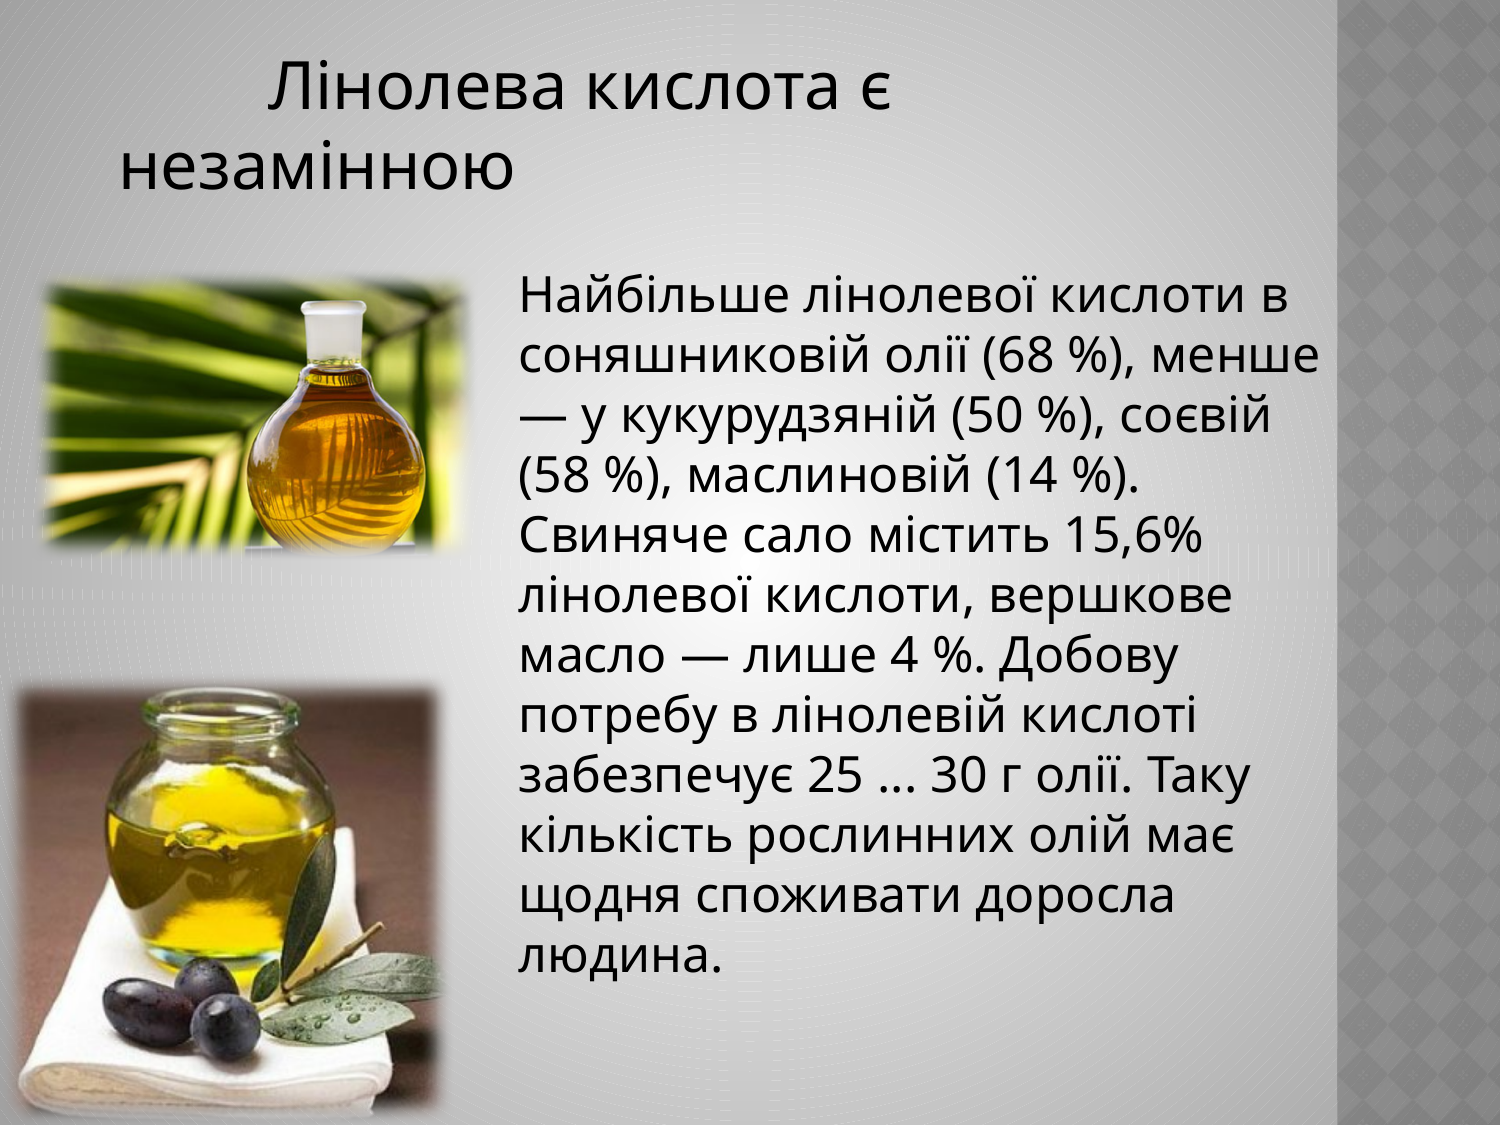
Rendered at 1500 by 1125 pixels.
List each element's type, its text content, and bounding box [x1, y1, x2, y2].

picture [0, 671, 454, 1125]
picture [32, 267, 479, 563]
list Лінолева кислота є незамінною [58, 34, 1247, 1125]
text_box Найбільше лінолевої кислоти в соняшниковій олії (68 %), менше — у кукурудзяній (50 %), соєвій (58 %), маслиновій (14 %). Свиняче сало містить 15,6% лінолевої кислоти, вершкове масло — лише 4 %. Добову потребу в лінолевій кислоті забезпечує 25 ... 30 г олії. Таку кількість рослинних олій має щодня споживати доросла людина. [503, 255, 1336, 991]
